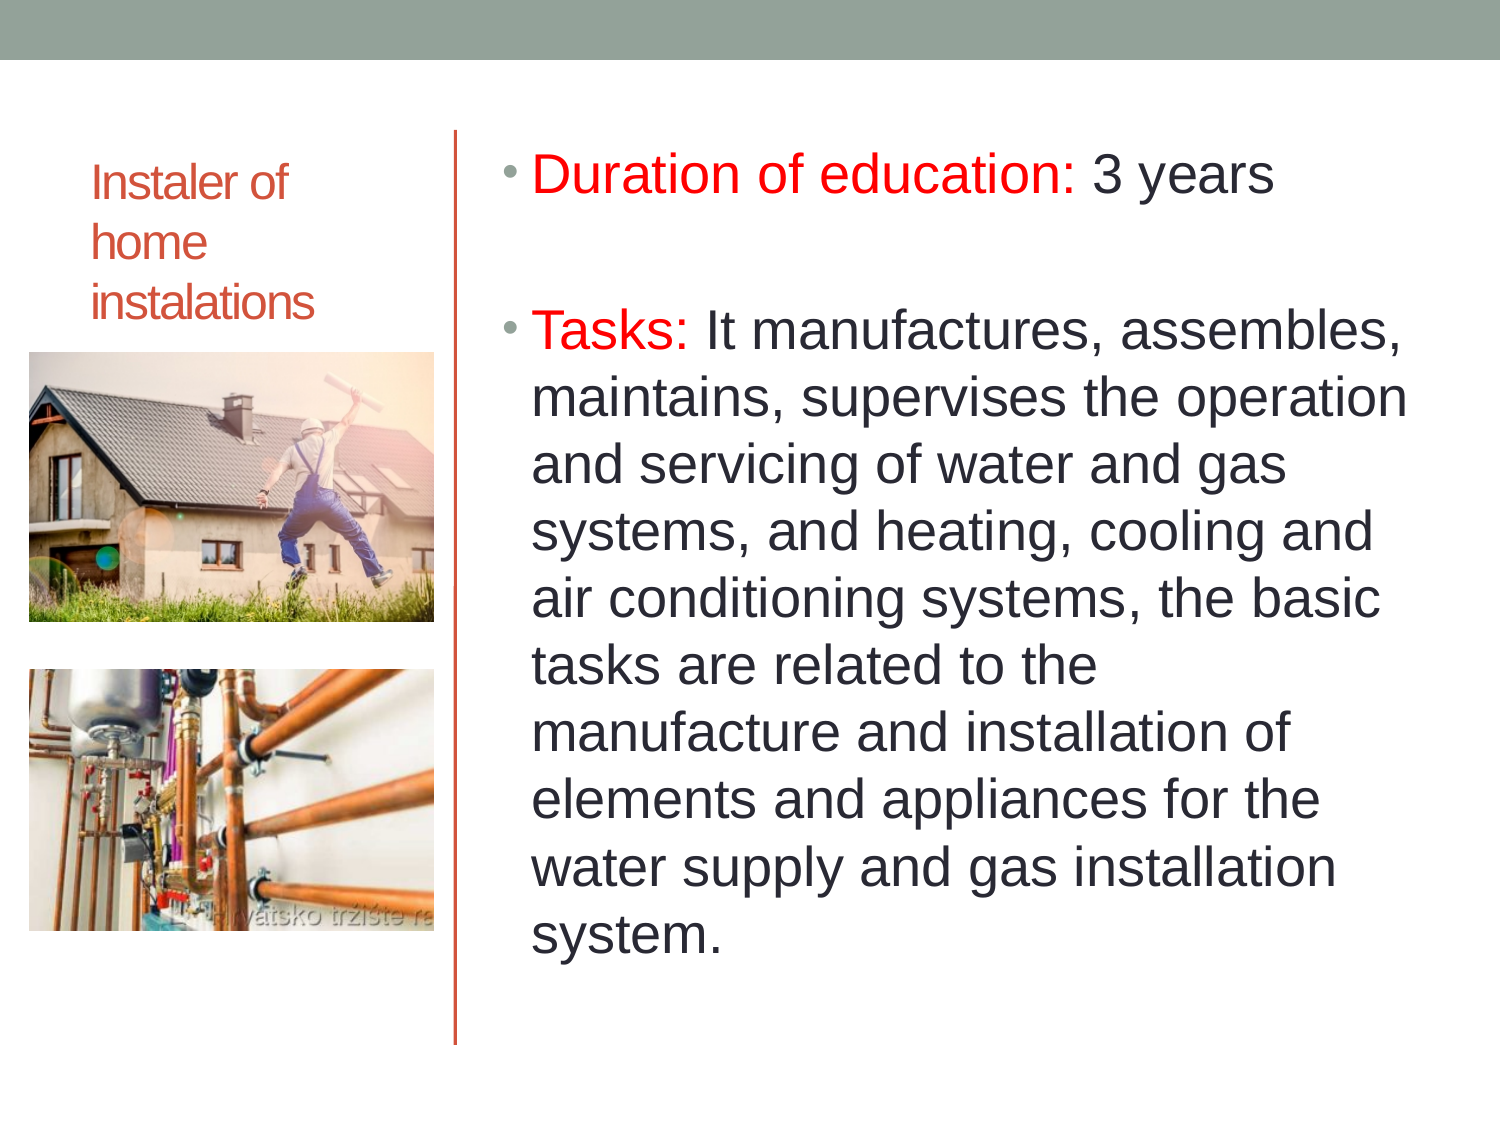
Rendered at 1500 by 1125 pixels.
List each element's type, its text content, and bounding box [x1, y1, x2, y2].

title Instaler of home instalations [75, 129, 426, 337]
list Duration of education: 3 years Tasks: It manufactures, assembles, maintains, supervises the operation and servicing of water and gas systems, and heating, cooling and air conditioning systems, the basic tasks are related to the manufacture and installation of elements and appliances for the water supply and gas installation system. [487, 129, 1425, 1045]
picture [29, 352, 435, 622]
picture [29, 668, 435, 931]
